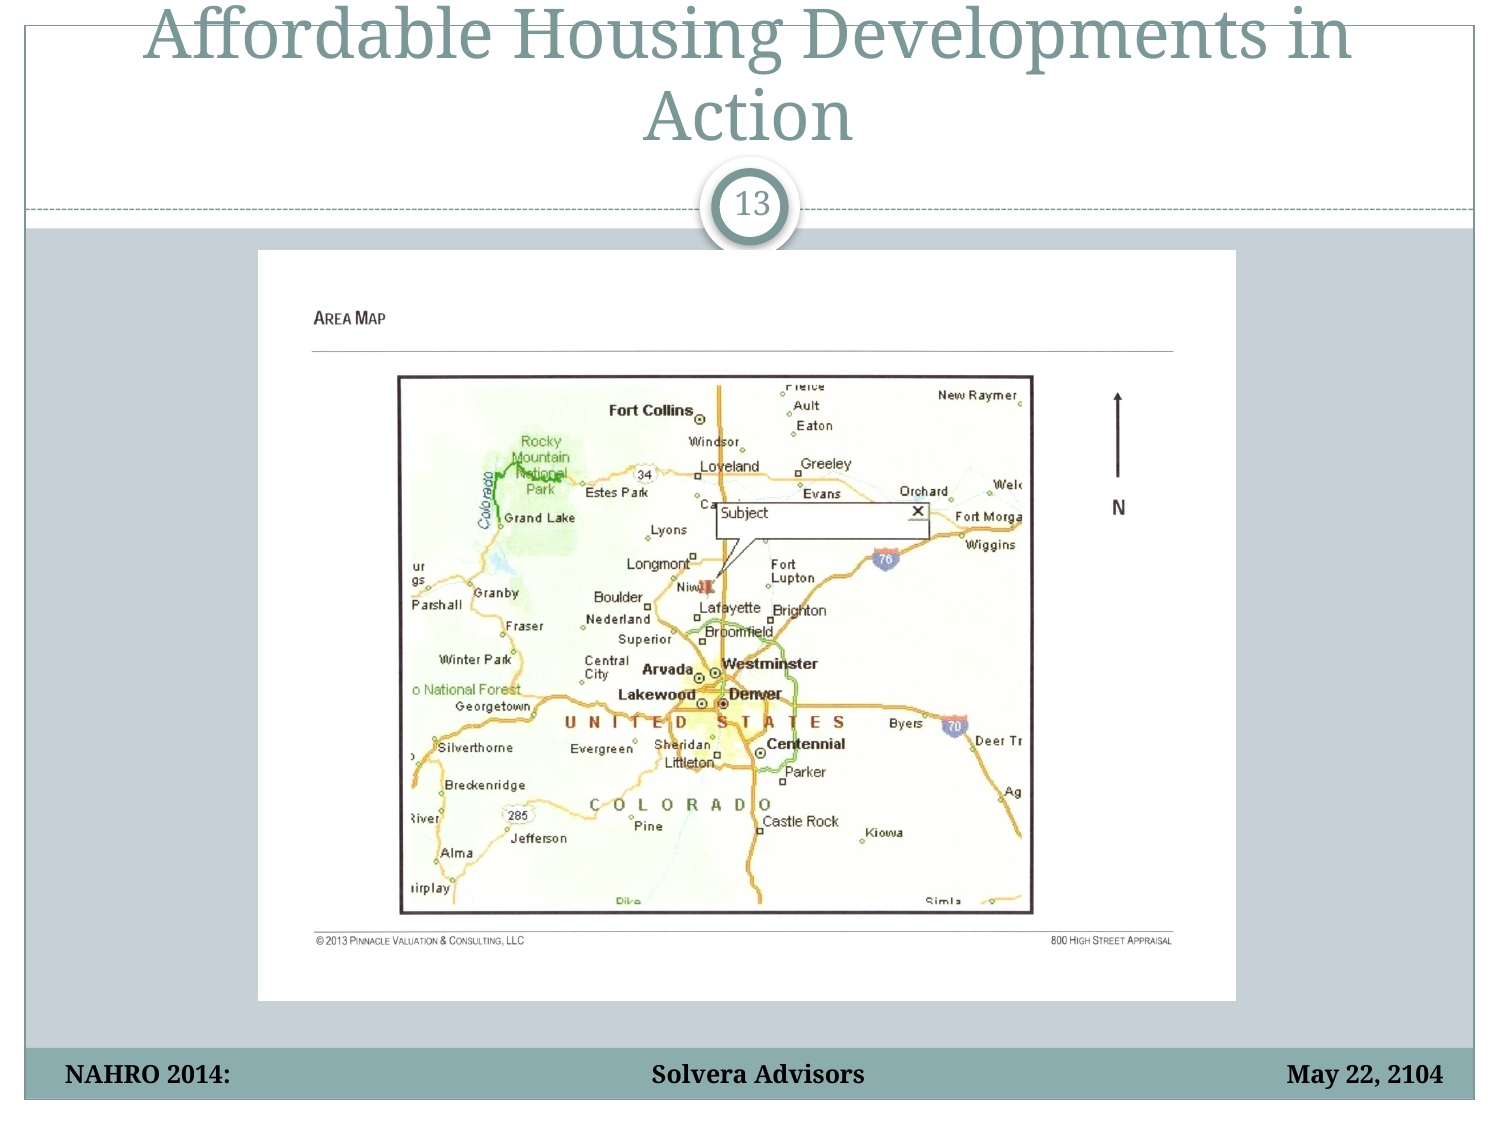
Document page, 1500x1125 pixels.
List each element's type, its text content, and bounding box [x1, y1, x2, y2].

slide_number 13 [715, 168, 791, 241]
title Affordable Housing Developments in Action [49, 37, 1450, 162]
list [257, 250, 1236, 1001]
footer NAHRO 2014: Solvera Advisors May 22, 2104 [50, 1051, 1463, 1112]
